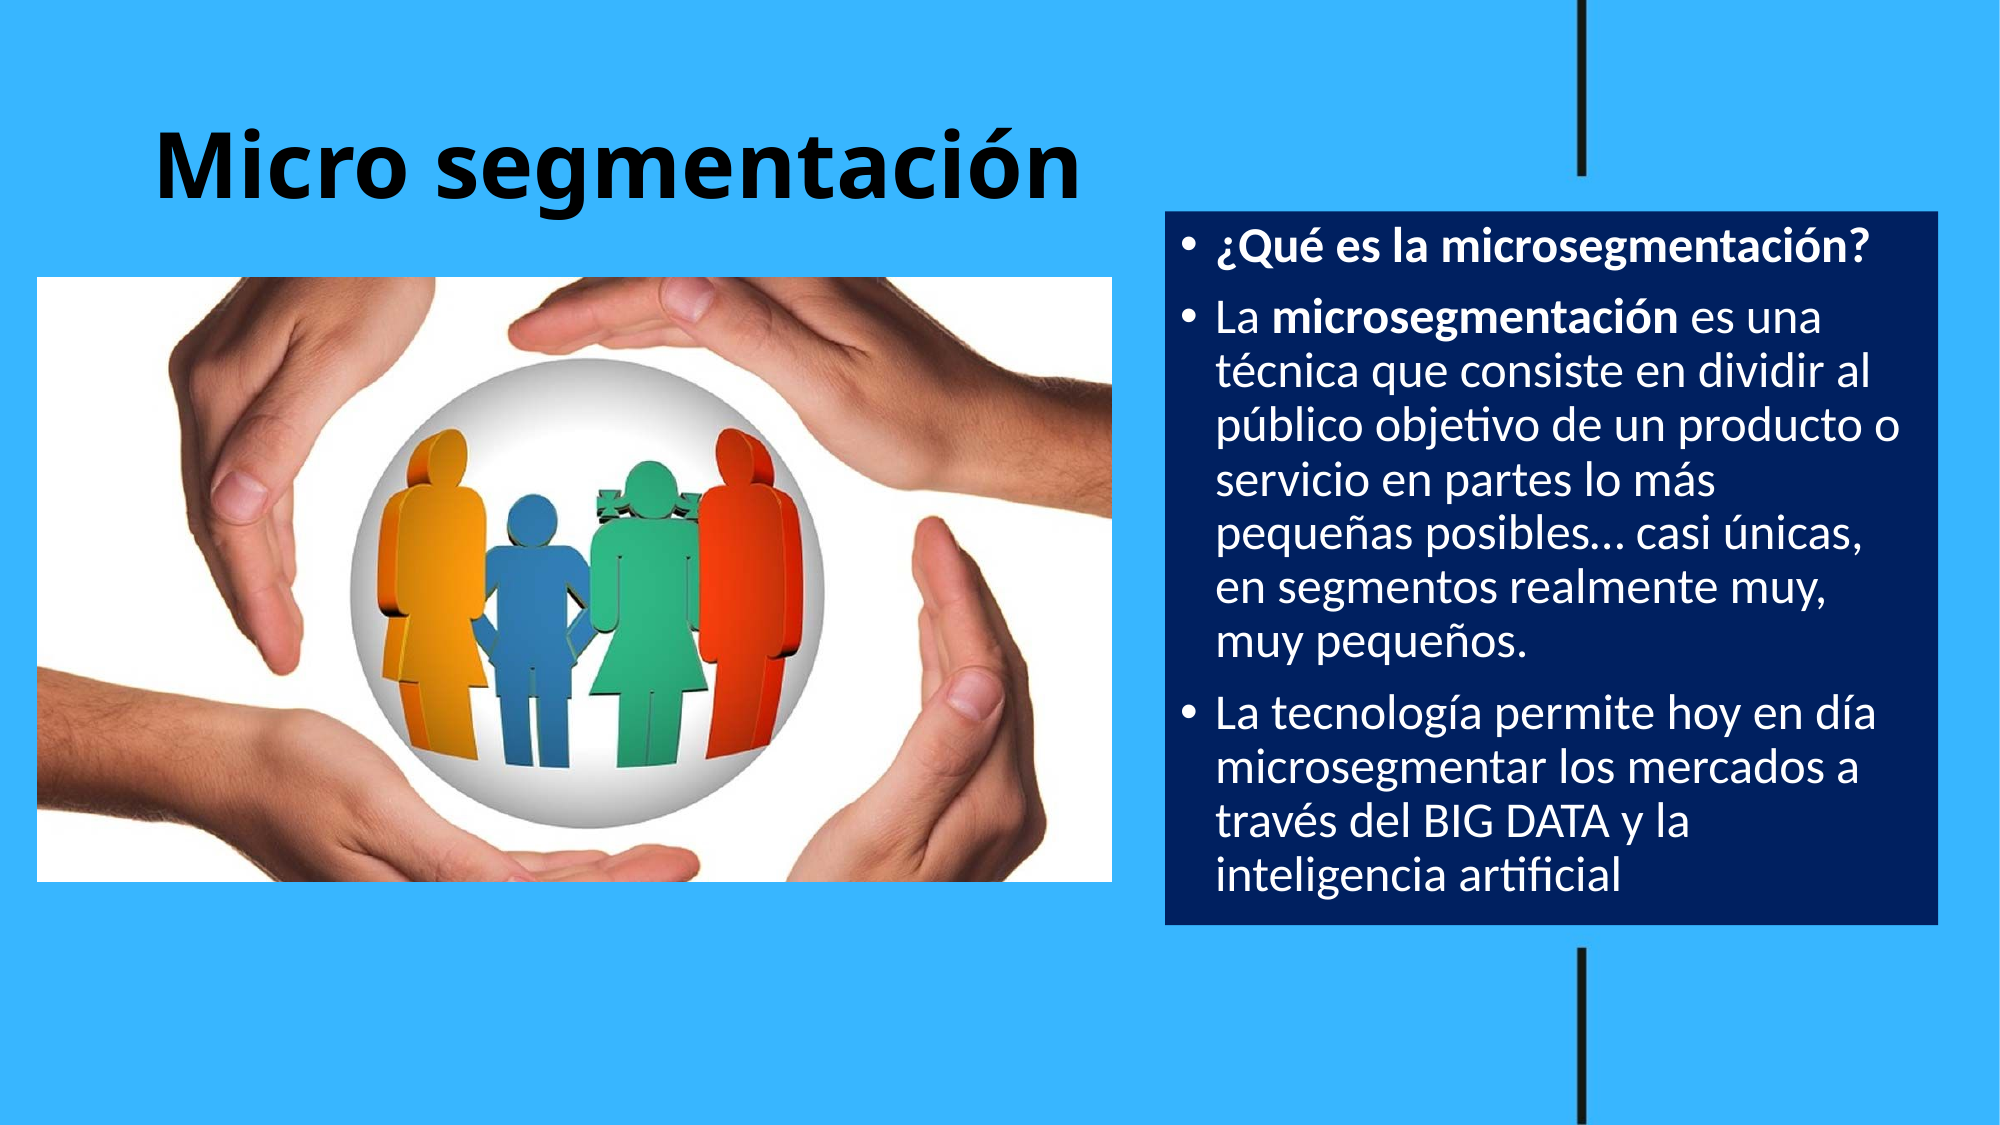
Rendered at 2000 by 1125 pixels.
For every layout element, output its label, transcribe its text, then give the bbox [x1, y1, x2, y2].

list ¿Qué es la microsegmentación? La microsegmentación es una técnica que consiste en dividir al público objetivo de un producto o servicio en partes lo más pequeñas posibles… casi únicas, en segmentos realmente muy, muy pequeños. La tecnología permite hoy en día microsegmentar los mercados a través del BIG DATA y la inteligencia artificial [1165, 211, 1939, 926]
title Micro segmentación [137, 59, 1497, 278]
picture [0, 0, 2000, 1125]
